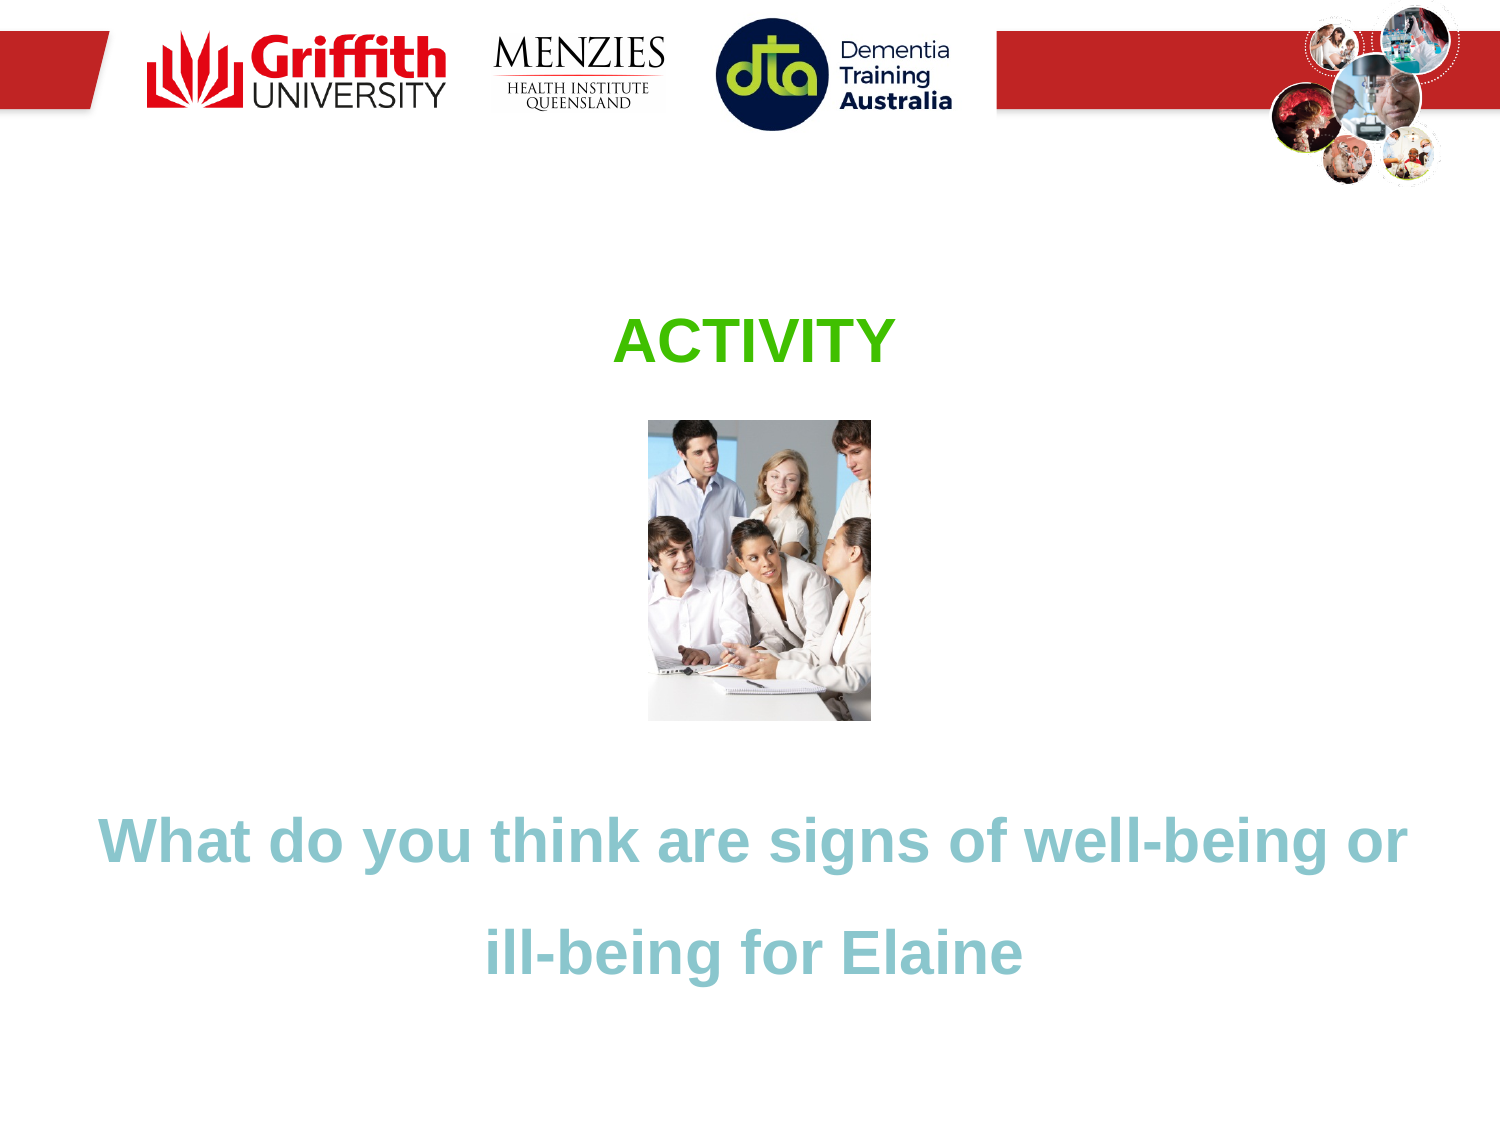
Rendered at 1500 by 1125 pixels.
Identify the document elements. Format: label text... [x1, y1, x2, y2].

picture [677, 6, 997, 138]
picture [491, 33, 666, 113]
picture [648, 420, 872, 722]
list ACTIVITY What do you think are signs of well-being or ill-being for Elaine [79, 255, 1430, 864]
picture [1269, 0, 1462, 187]
picture [147, 30, 446, 108]
